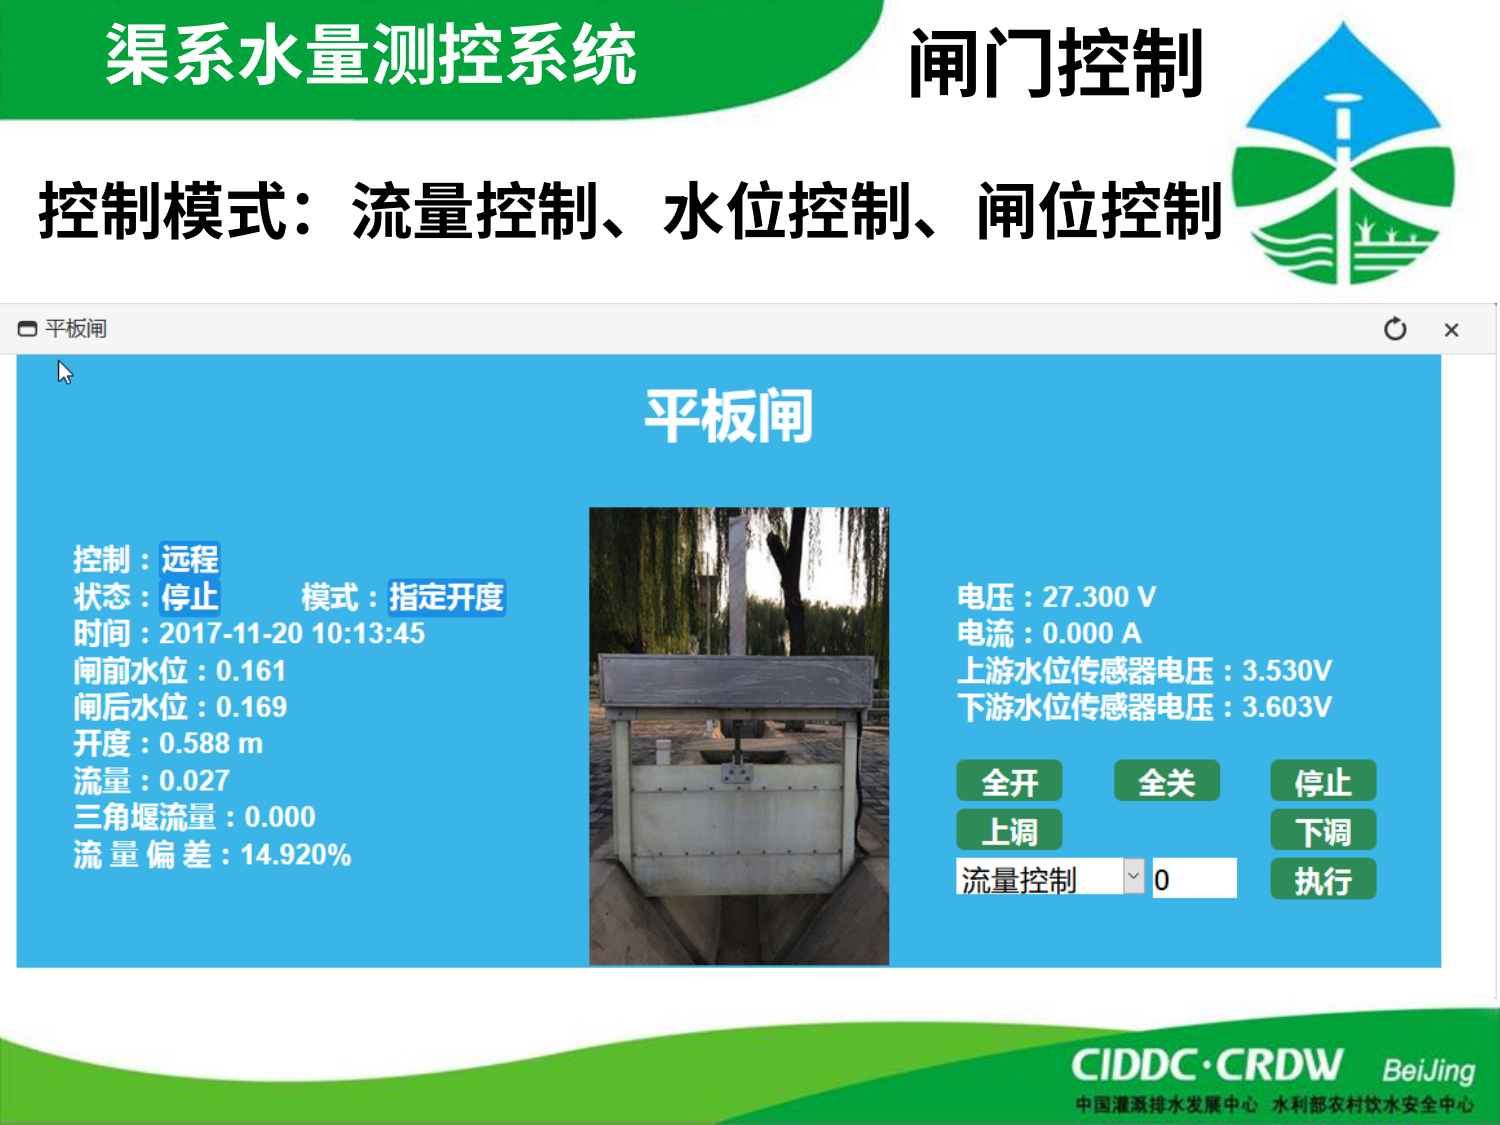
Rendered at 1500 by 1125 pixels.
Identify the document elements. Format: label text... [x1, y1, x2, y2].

text_box 闸门控制 [891, 8, 1222, 114]
title 渠系水量测控系统 [7, 8, 736, 98]
picture [0, 0, 1500, 1125]
text_box 控制模式：流量控制、水位控制、闸位控制 [7, 159, 1256, 260]
